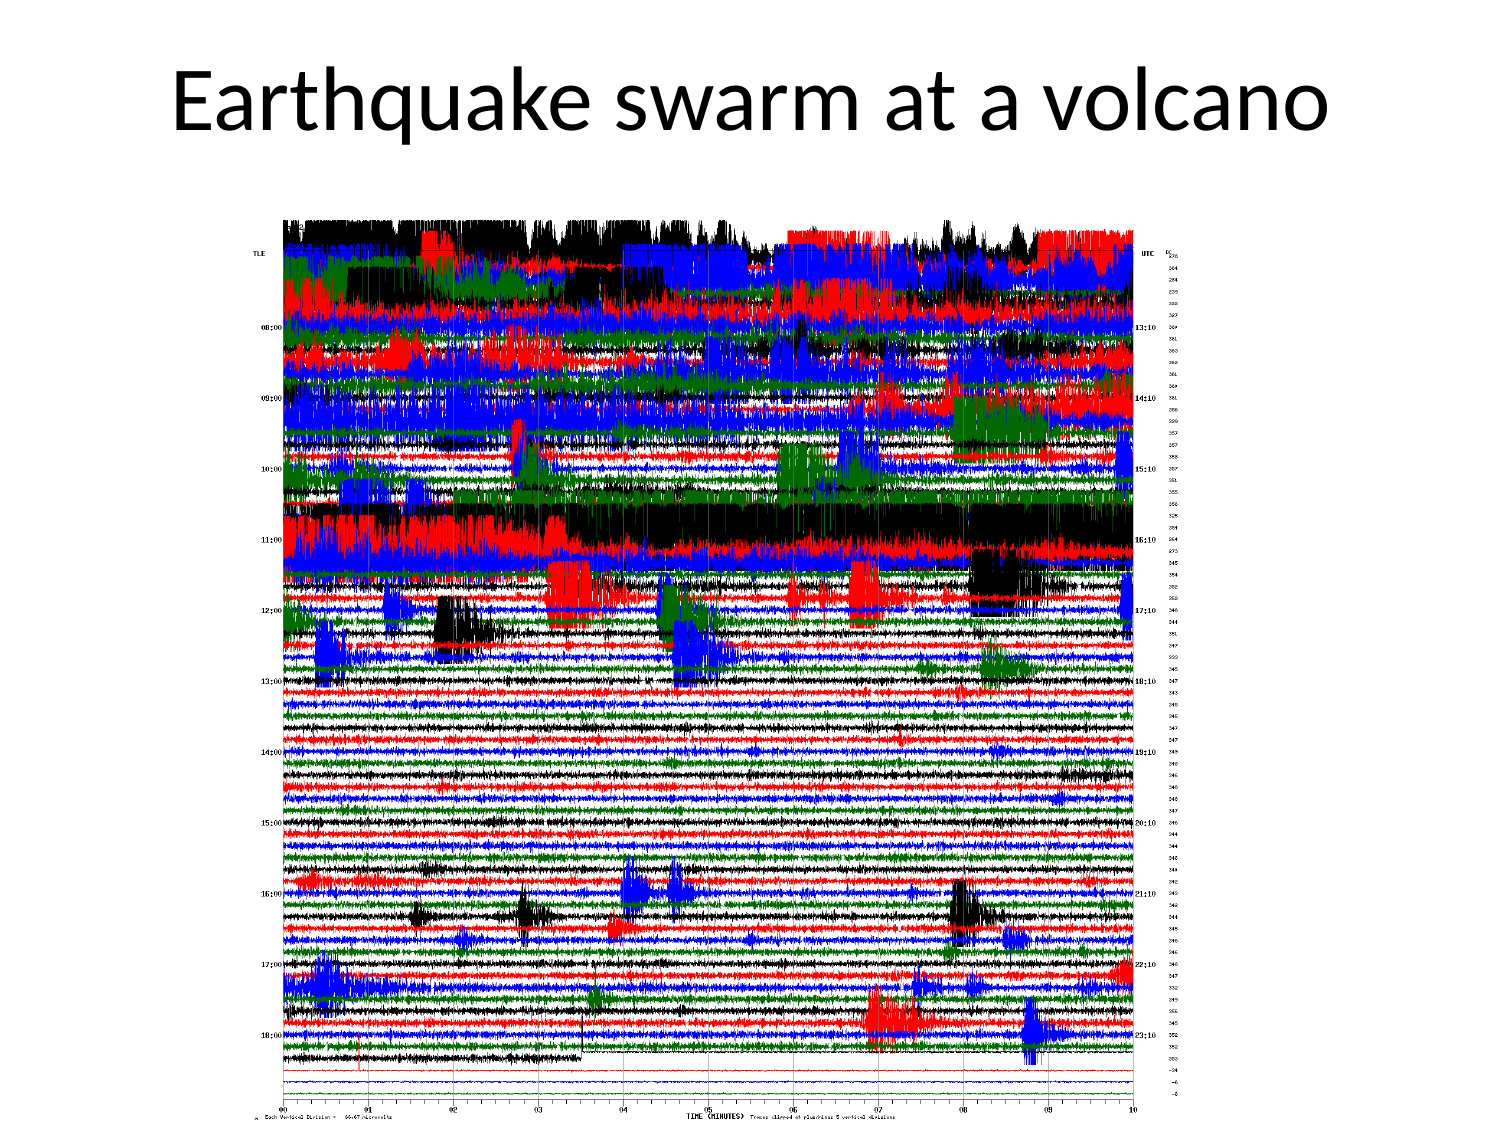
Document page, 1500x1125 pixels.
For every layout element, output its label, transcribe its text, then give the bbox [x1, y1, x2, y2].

title Earthquake swarm at a volcano [76, 0, 1427, 188]
picture [253, 220, 1180, 1125]
